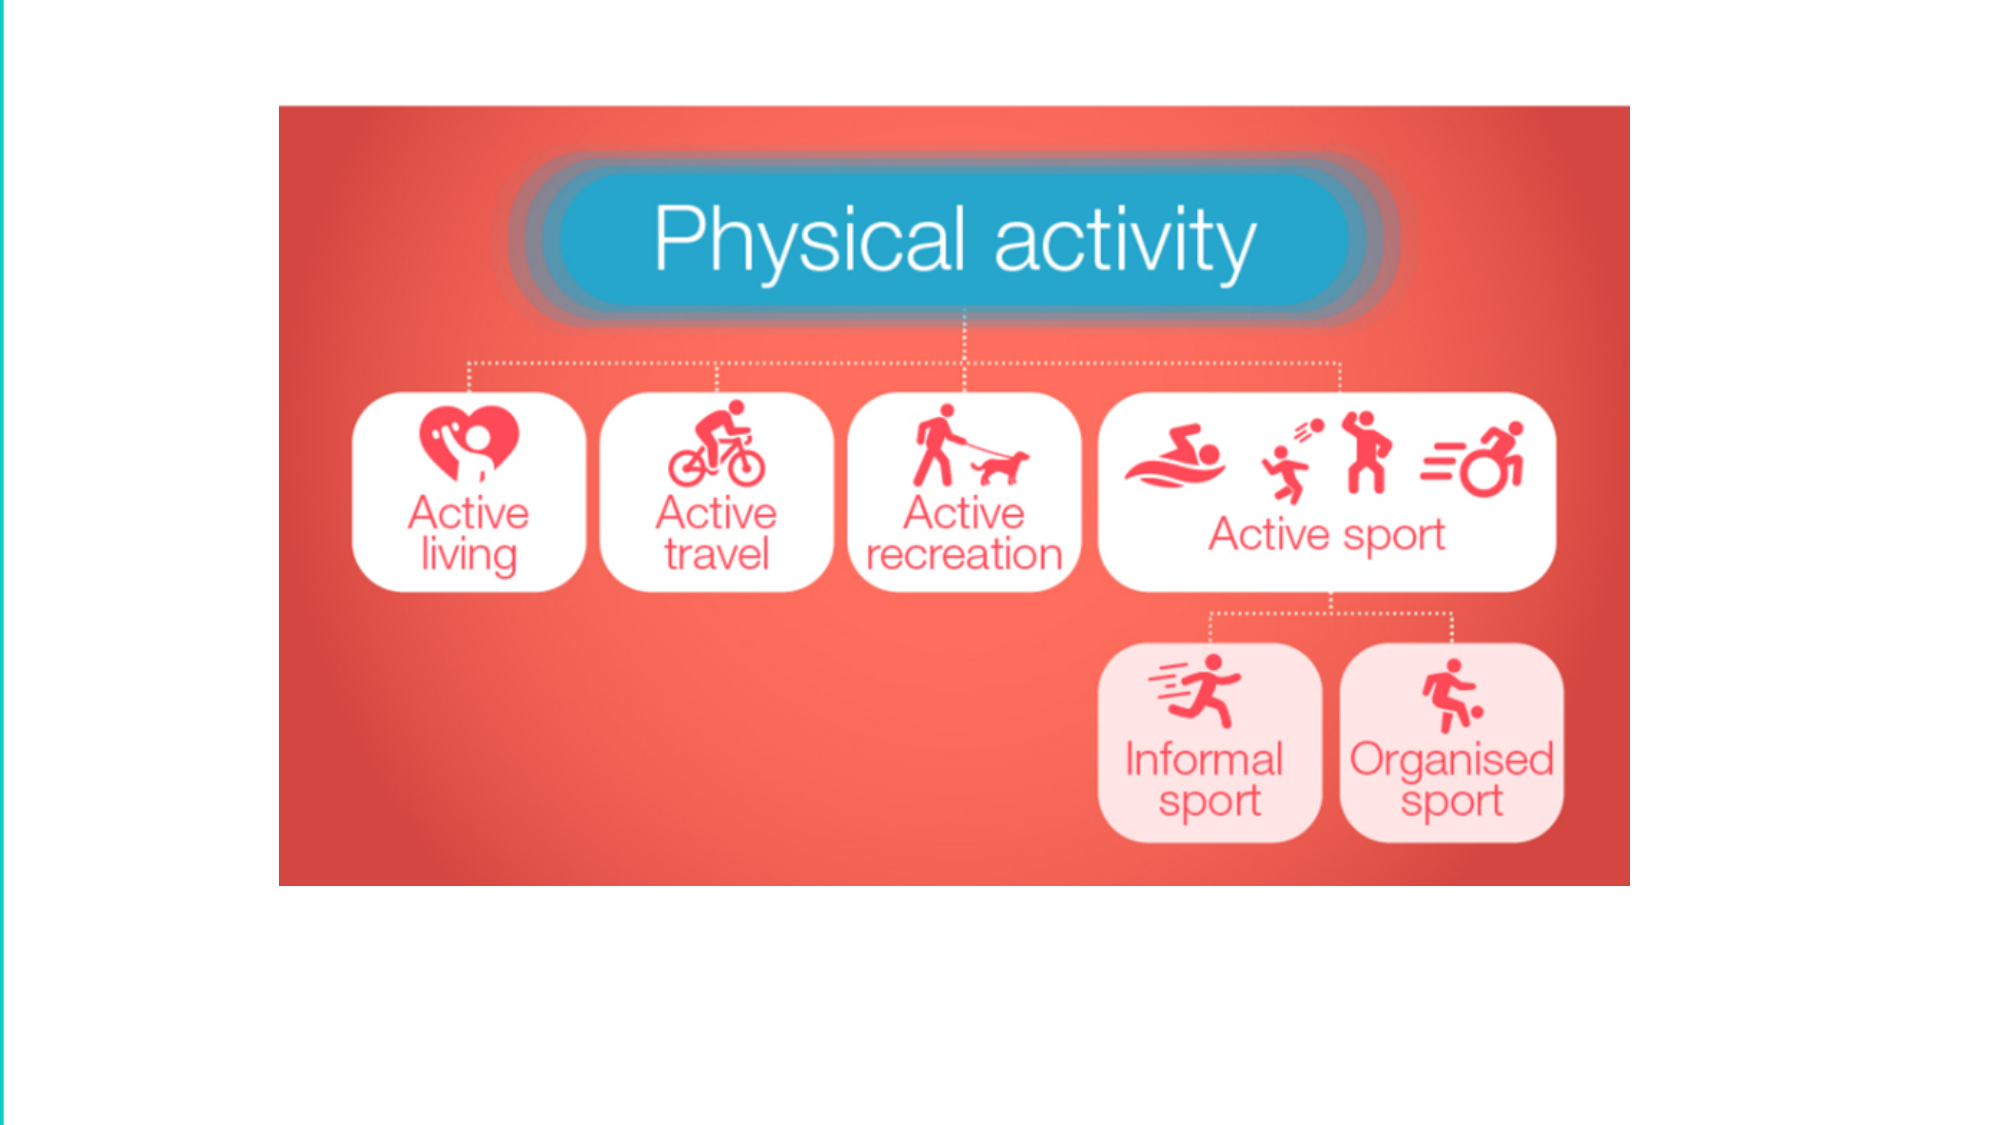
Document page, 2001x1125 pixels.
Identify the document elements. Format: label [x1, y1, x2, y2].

text_box [0, 0, 5, 1125]
picture [279, 104, 1630, 886]
